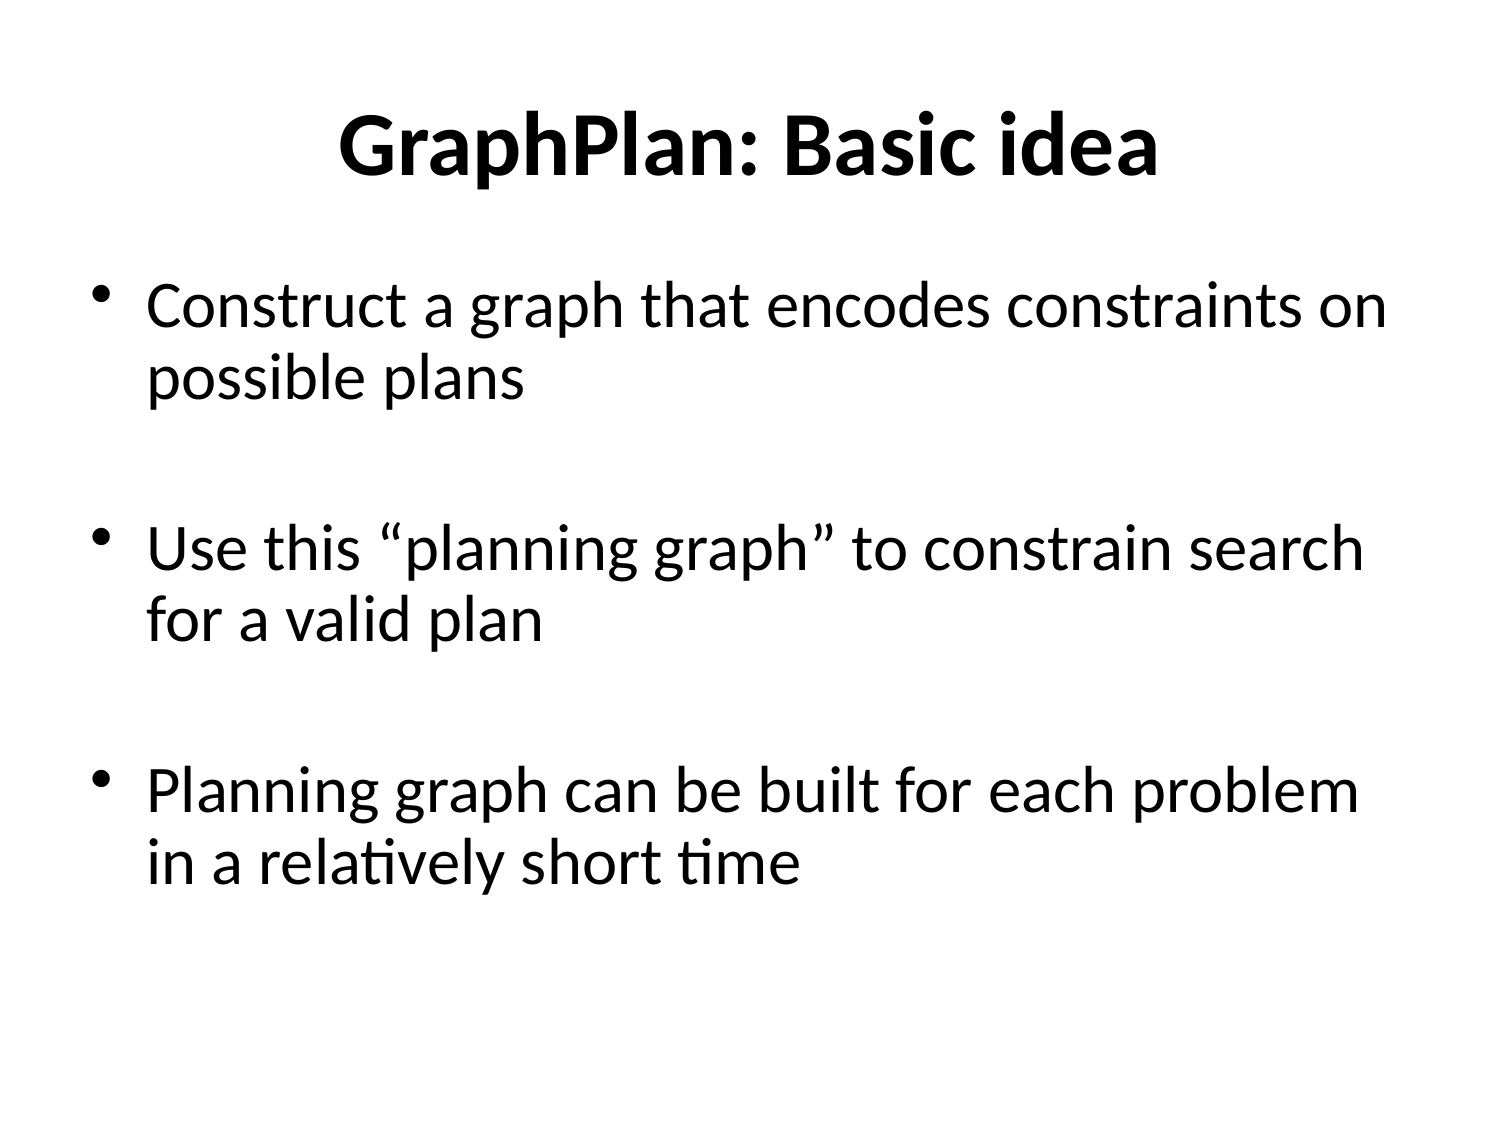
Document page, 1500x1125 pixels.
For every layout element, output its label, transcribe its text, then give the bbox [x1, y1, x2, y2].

title GraphPlan: Basic idea [75, 45, 1425, 233]
list Construct a graph that encodes constraints on possible plans Use this “planning graph” to constrain search for a valid plan Planning graph can be built for each problem in a relatively short time [75, 262, 1425, 1005]
